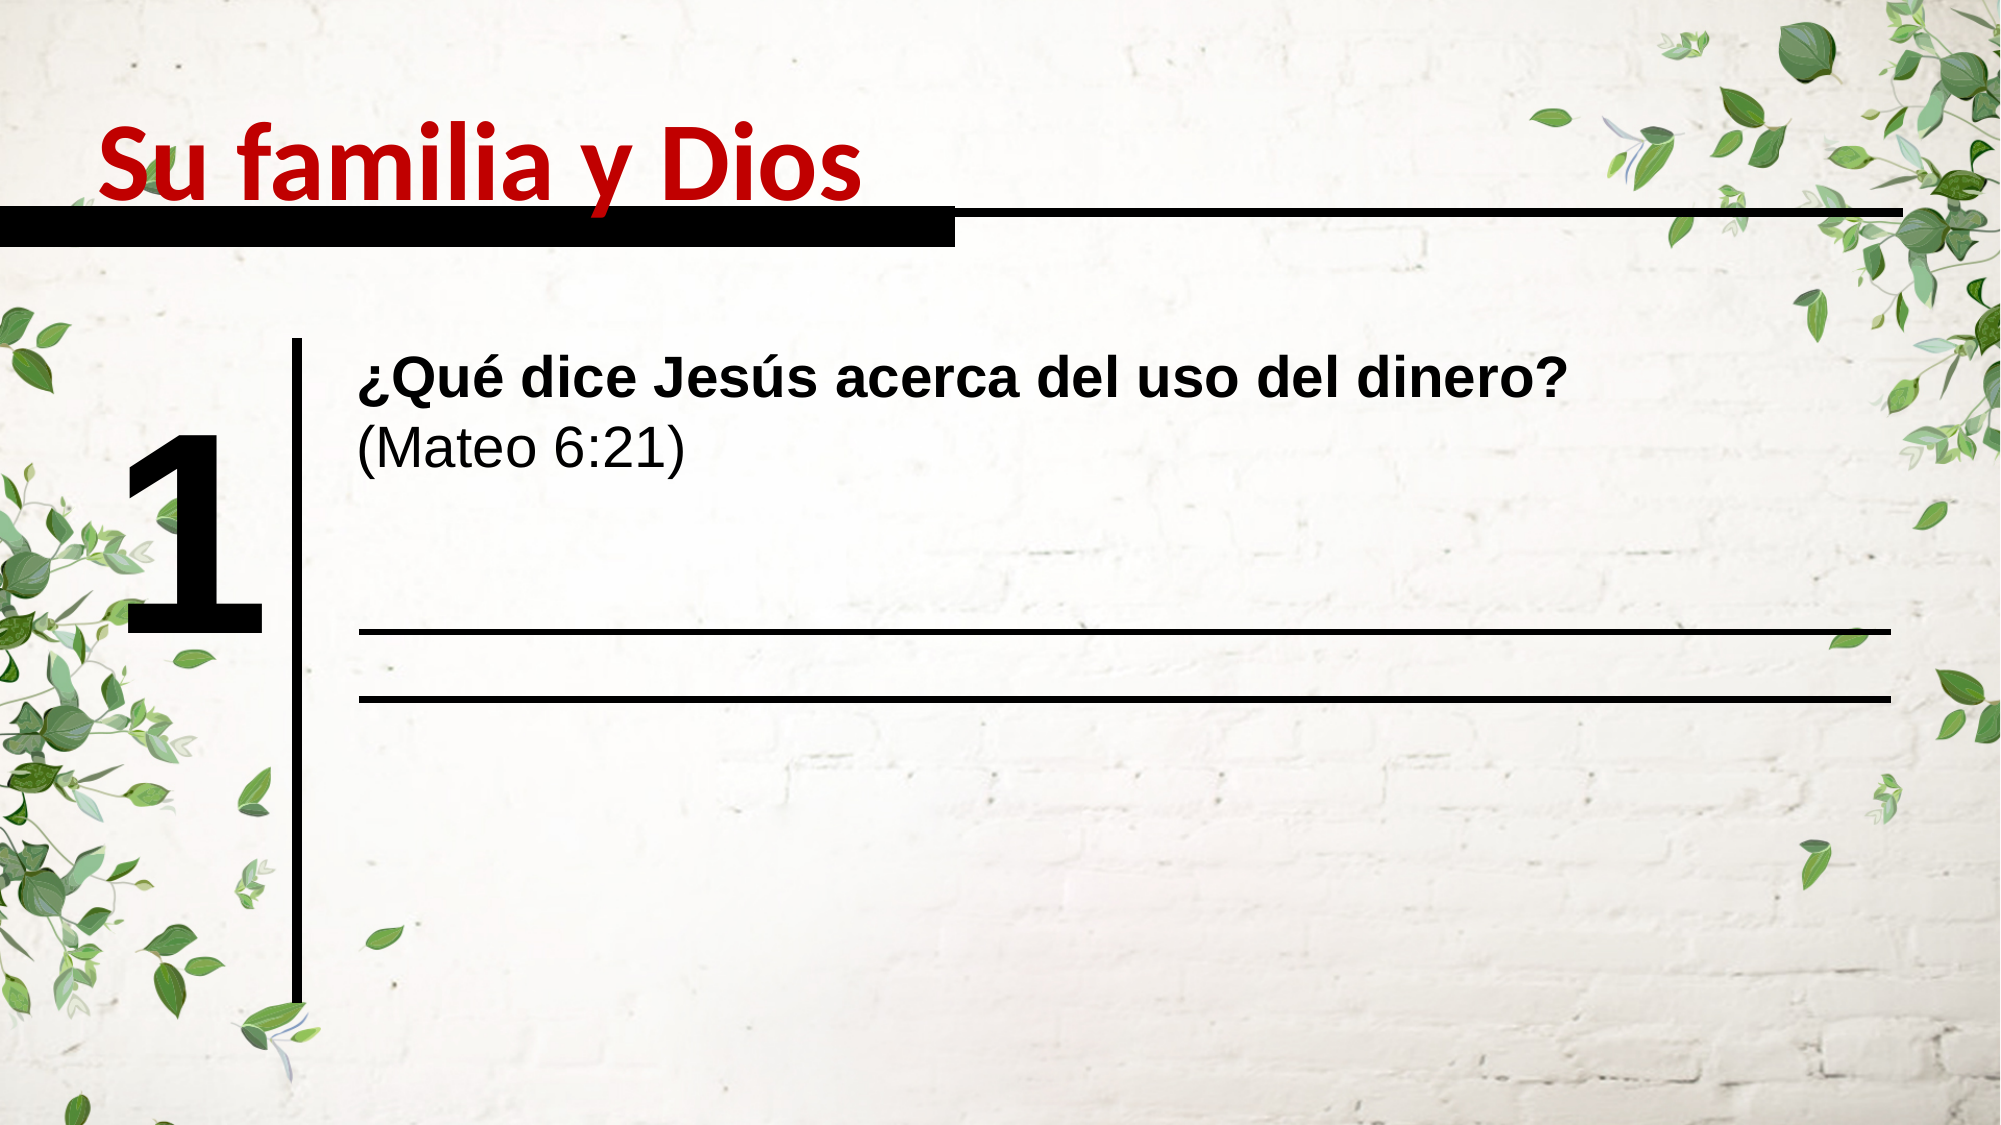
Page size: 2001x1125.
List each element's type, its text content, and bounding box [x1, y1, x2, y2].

text_box 1 [96, 338, 292, 698]
text_box [0, 206, 955, 247]
picture [0, 0, 2001, 1125]
text_box Su familia y Dios [82, 80, 1146, 231]
text_box ¿Qué dice Jesús acerca del uso del dinero? (Mateo 6:21) [341, 332, 1891, 487]
